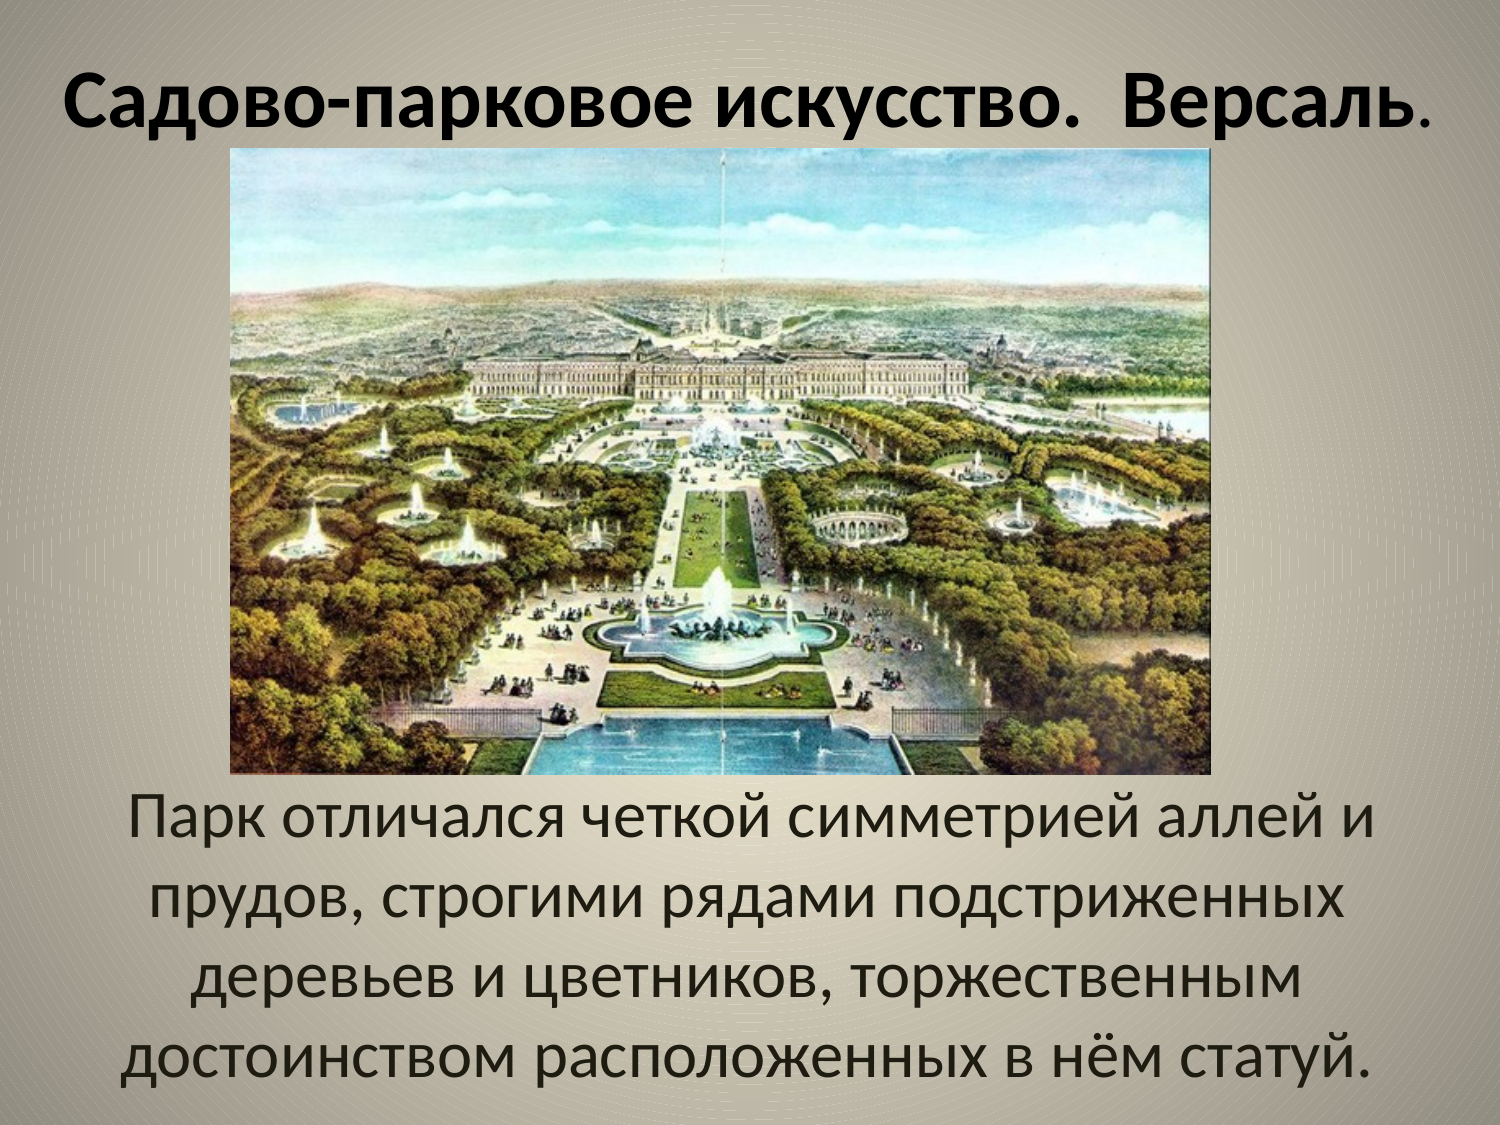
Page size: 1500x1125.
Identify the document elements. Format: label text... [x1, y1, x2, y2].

picture [229, 148, 1211, 776]
list Парк отличался четкой симметрией аллей и прудов, строгими рядами подстриженных деревьев и цветников, торжественным достоинством расположенных в нём статуй. [0, 763, 1439, 981]
title Садово-парковое искусство. Версаль. [0, 0, 1500, 188]
